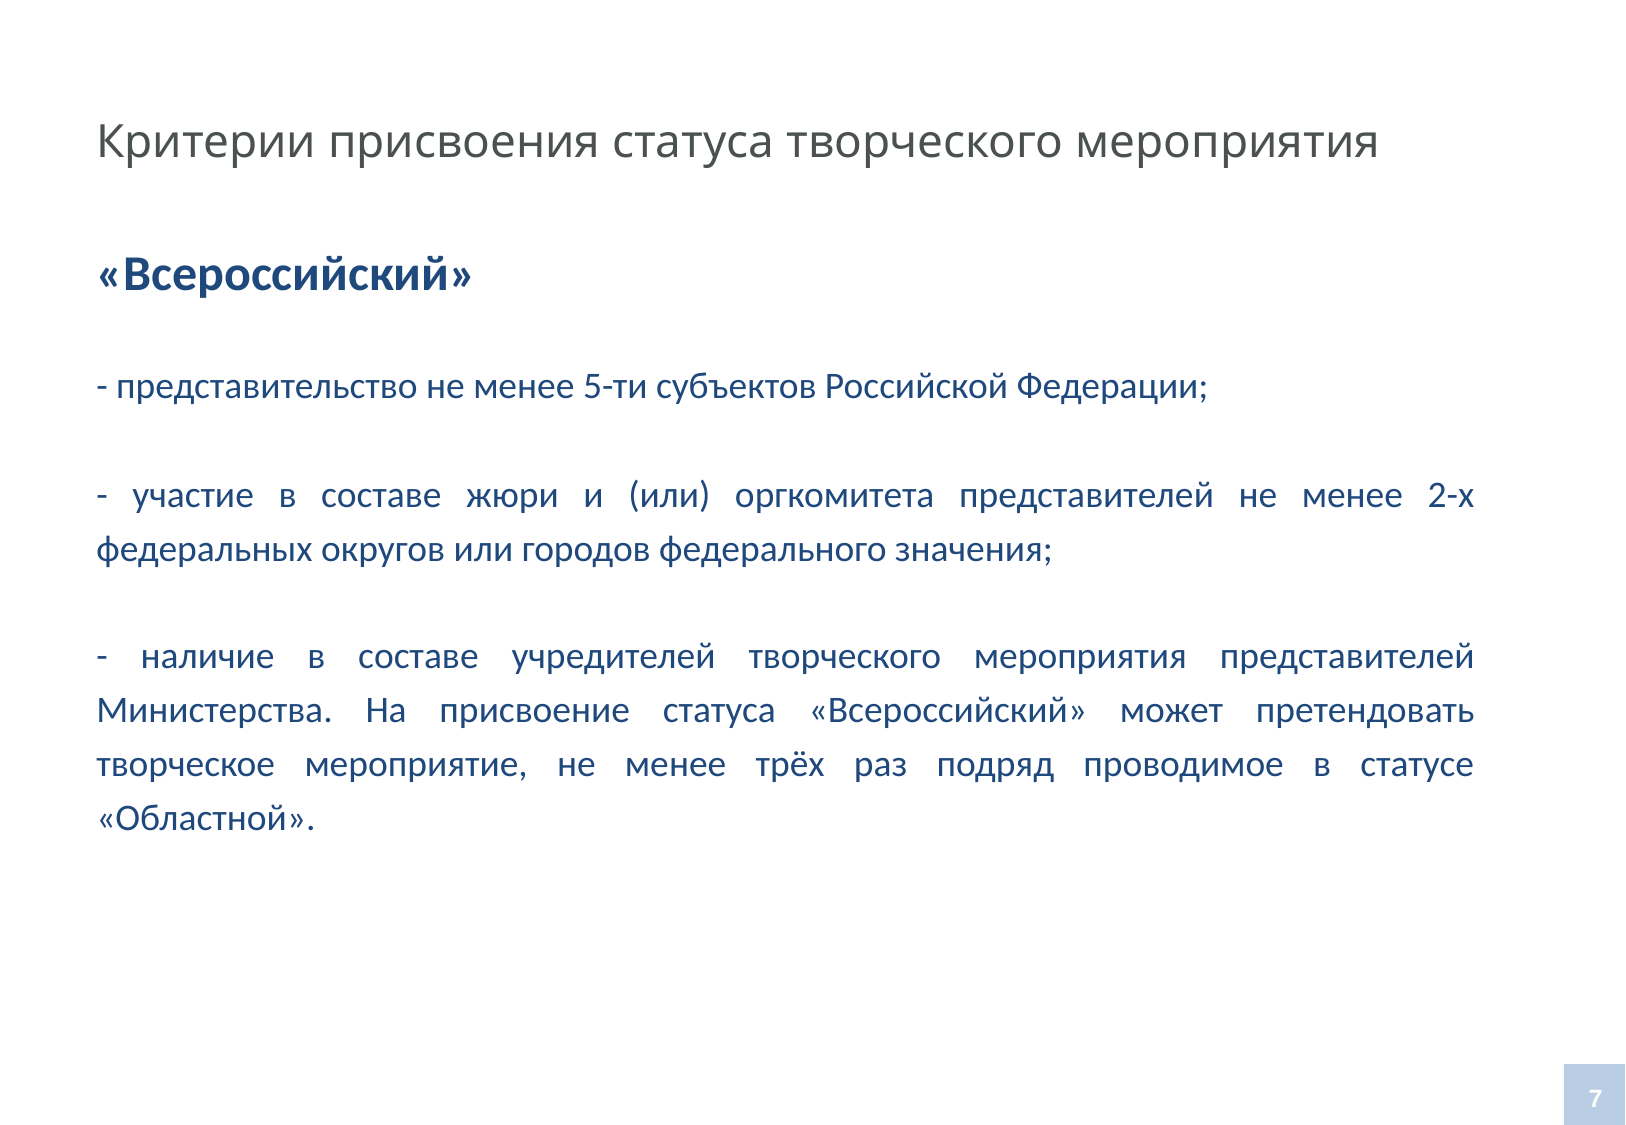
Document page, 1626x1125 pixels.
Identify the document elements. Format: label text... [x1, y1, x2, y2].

list «Всероссийский» - представительство не менее 5-ти субъектов Российской Федерации; - участие в составе жюри и (или) оргкомитета представителей не менее 2-х федеральных округов или городов федерального значения; - наличие в составе учредителей творческого мероприятия представителей Министерства. На присвоение статуса «Всероссийский» может претендовать творческое мероприятие, не менее трёх раз подряд проводимое в статусе «Областной». [81, 232, 1491, 1054]
title Критерии присвоения статуса творческого мероприятия [81, 45, 1544, 233]
text_box 7 [1568, 1074, 1623, 1120]
text_box [1563, 1064, 1625, 1125]
